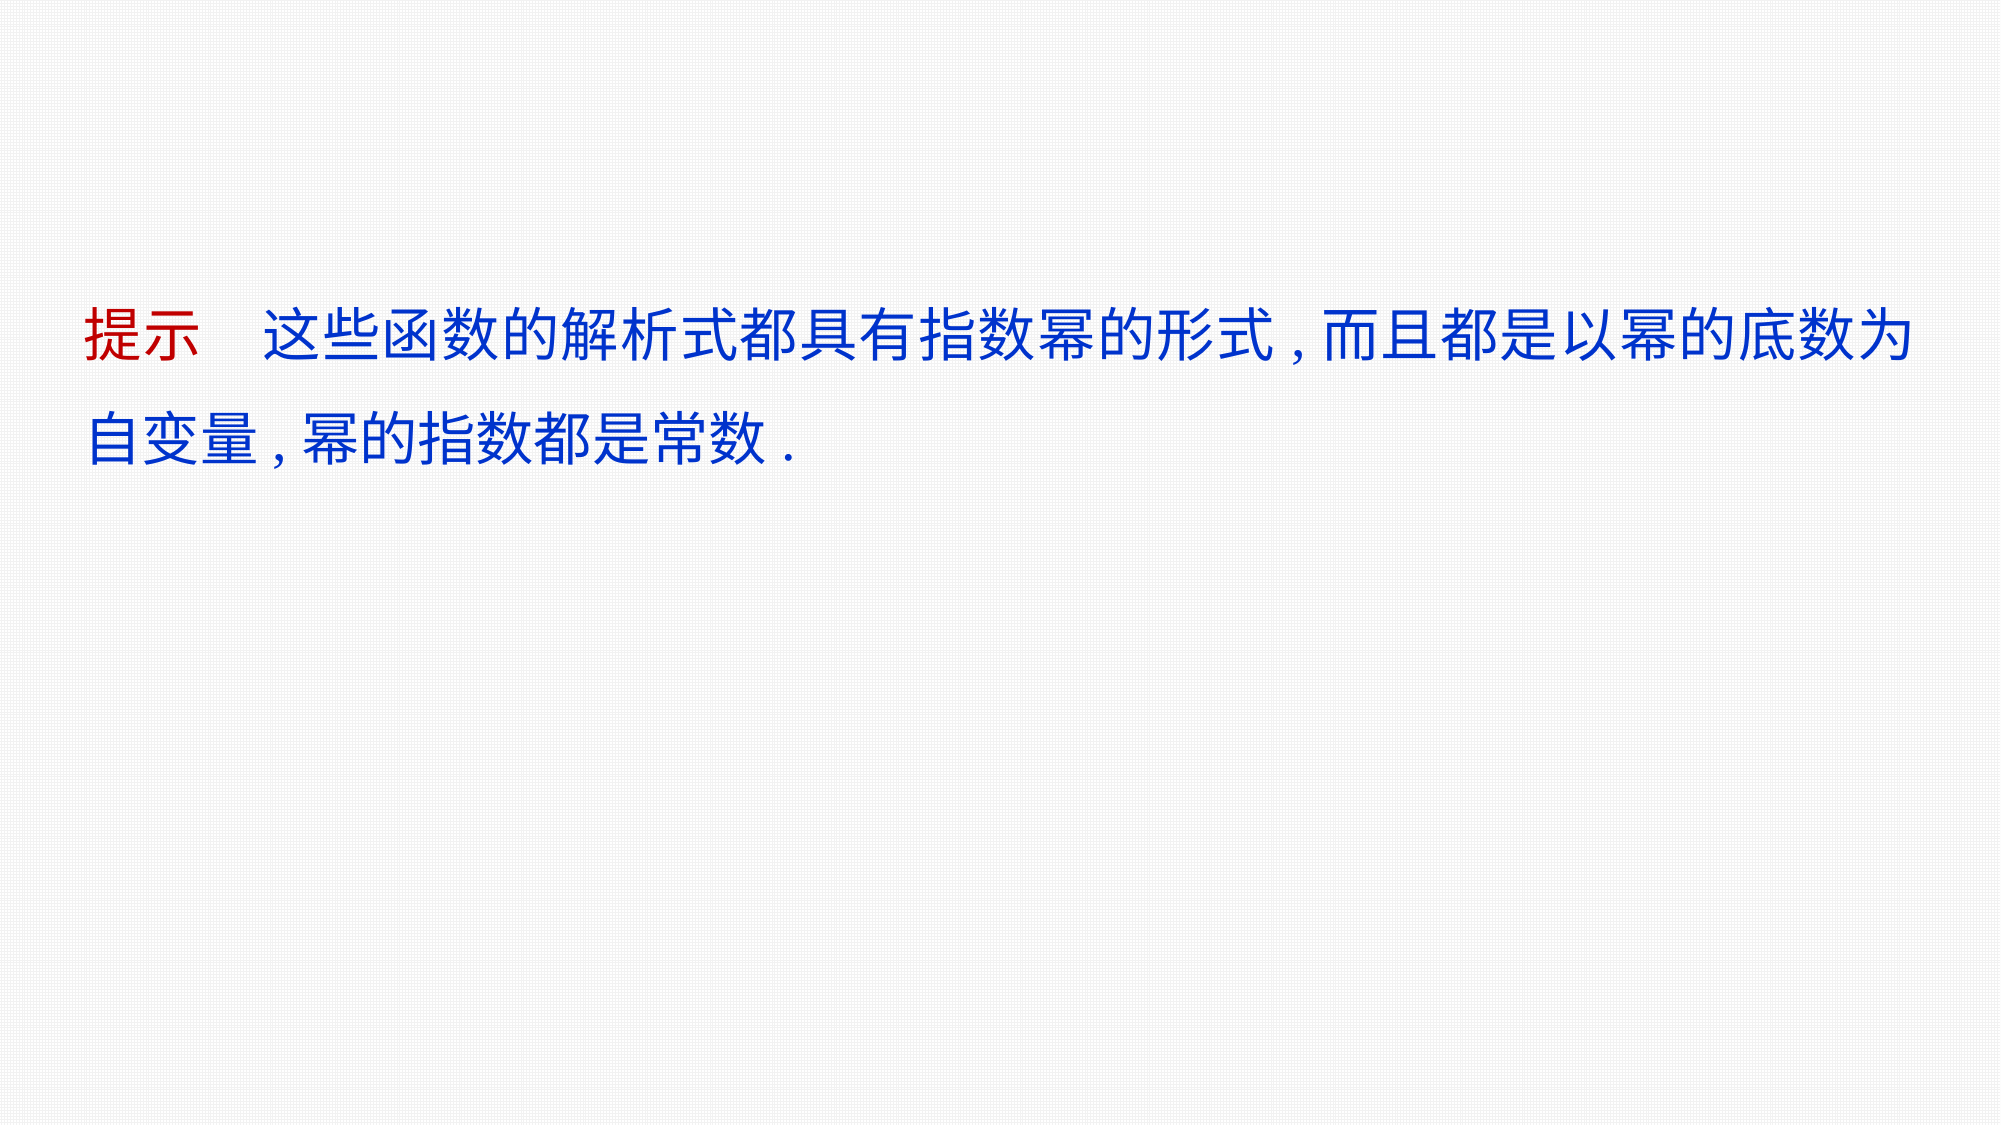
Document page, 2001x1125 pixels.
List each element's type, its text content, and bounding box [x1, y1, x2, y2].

text_box 提示 这些函数的解析式都具有指数幂的形式,而且都是以幂的底数为自变量,幂的指数都是常数. [69, 255, 1931, 480]
